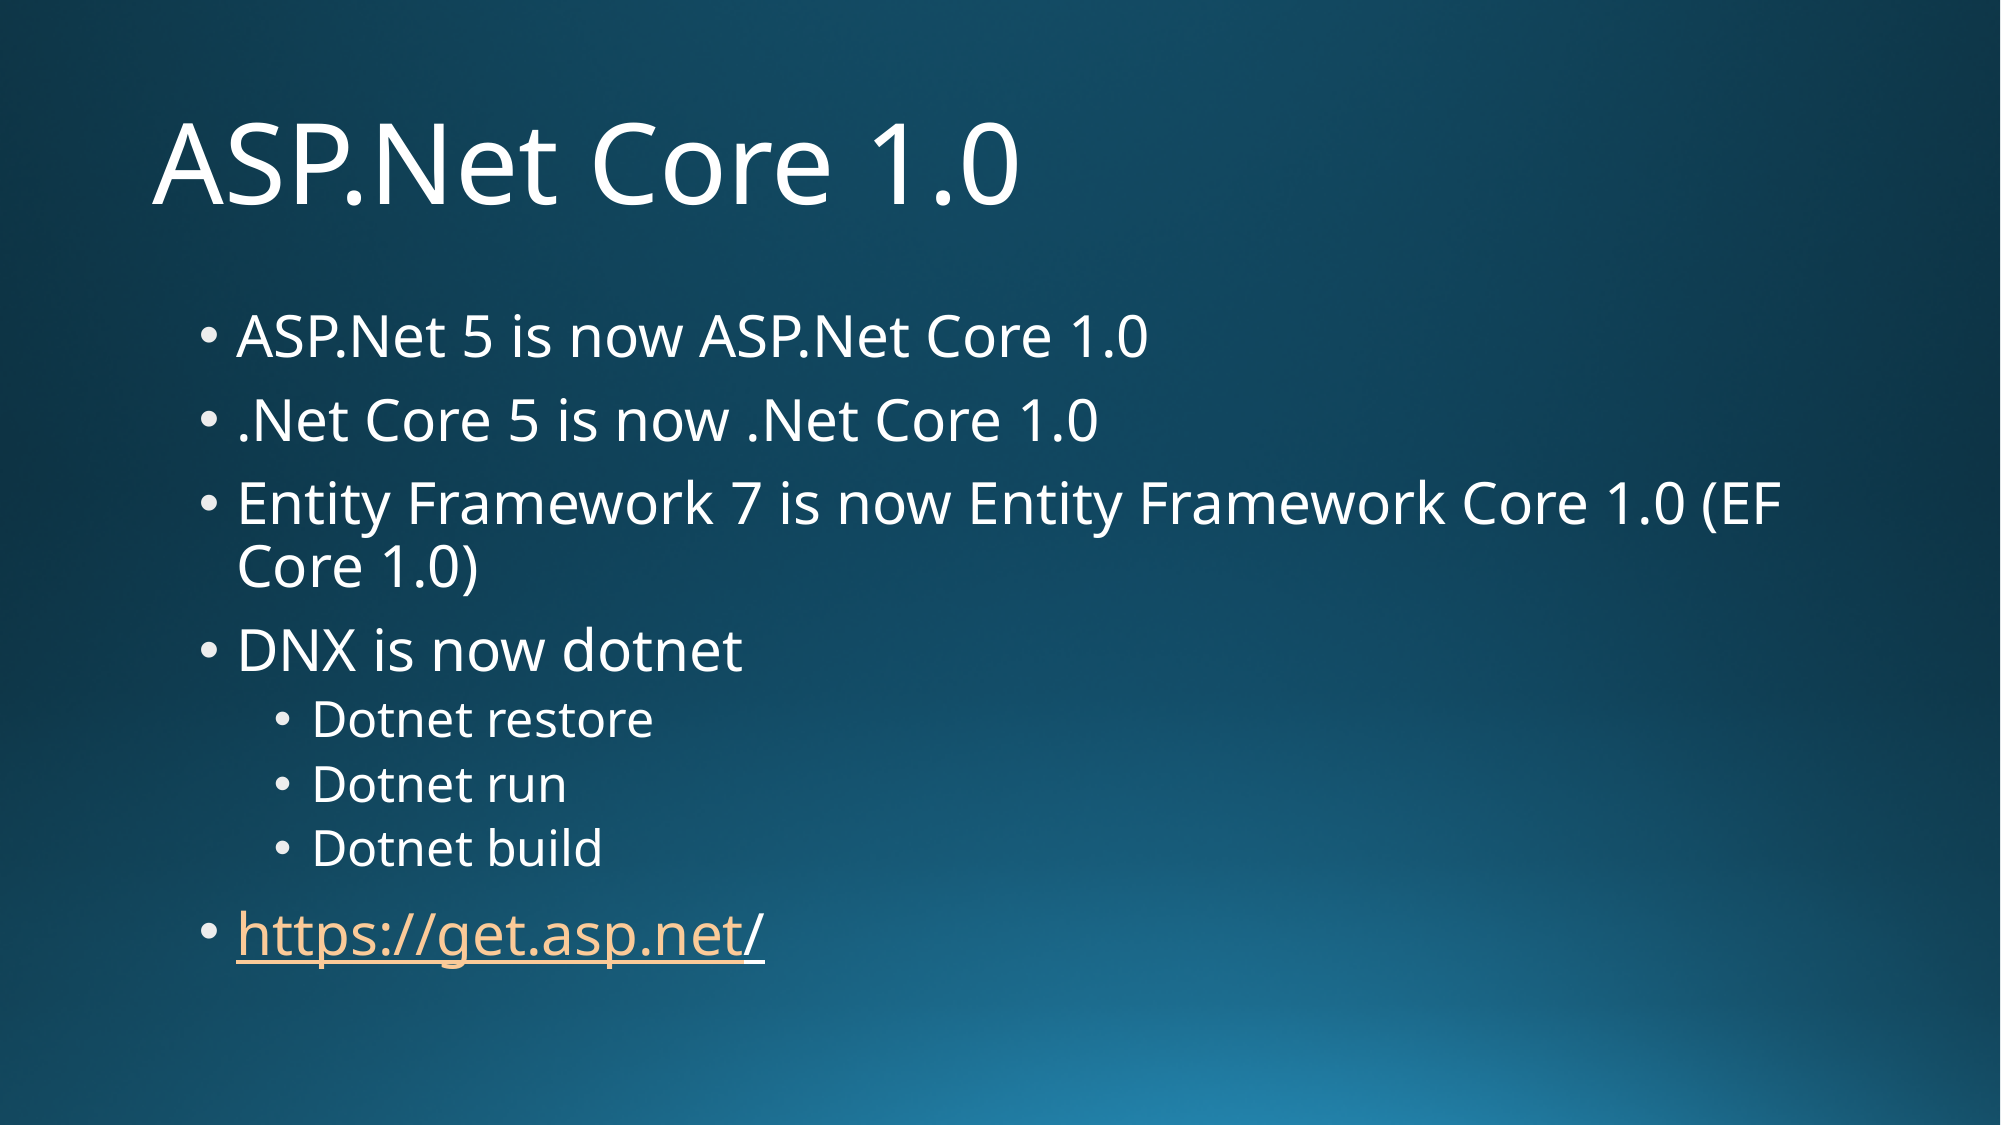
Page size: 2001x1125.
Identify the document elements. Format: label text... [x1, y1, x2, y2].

title ASP.Net Core 1.0 [137, 59, 1863, 278]
picture [0, 0, 2001, 1125]
list ASP.Net 5 is now ASP.Net Core 1.0 .Net Core 5 is now .Net Core 1.0 Entity Framework 7 is now Entity Framework Core 1.0 (EF Core 1.0) DNX is now dotnet Dotnet restore Dotnet run Dotnet build https://get.asp.net/ [183, 299, 1863, 1014]
